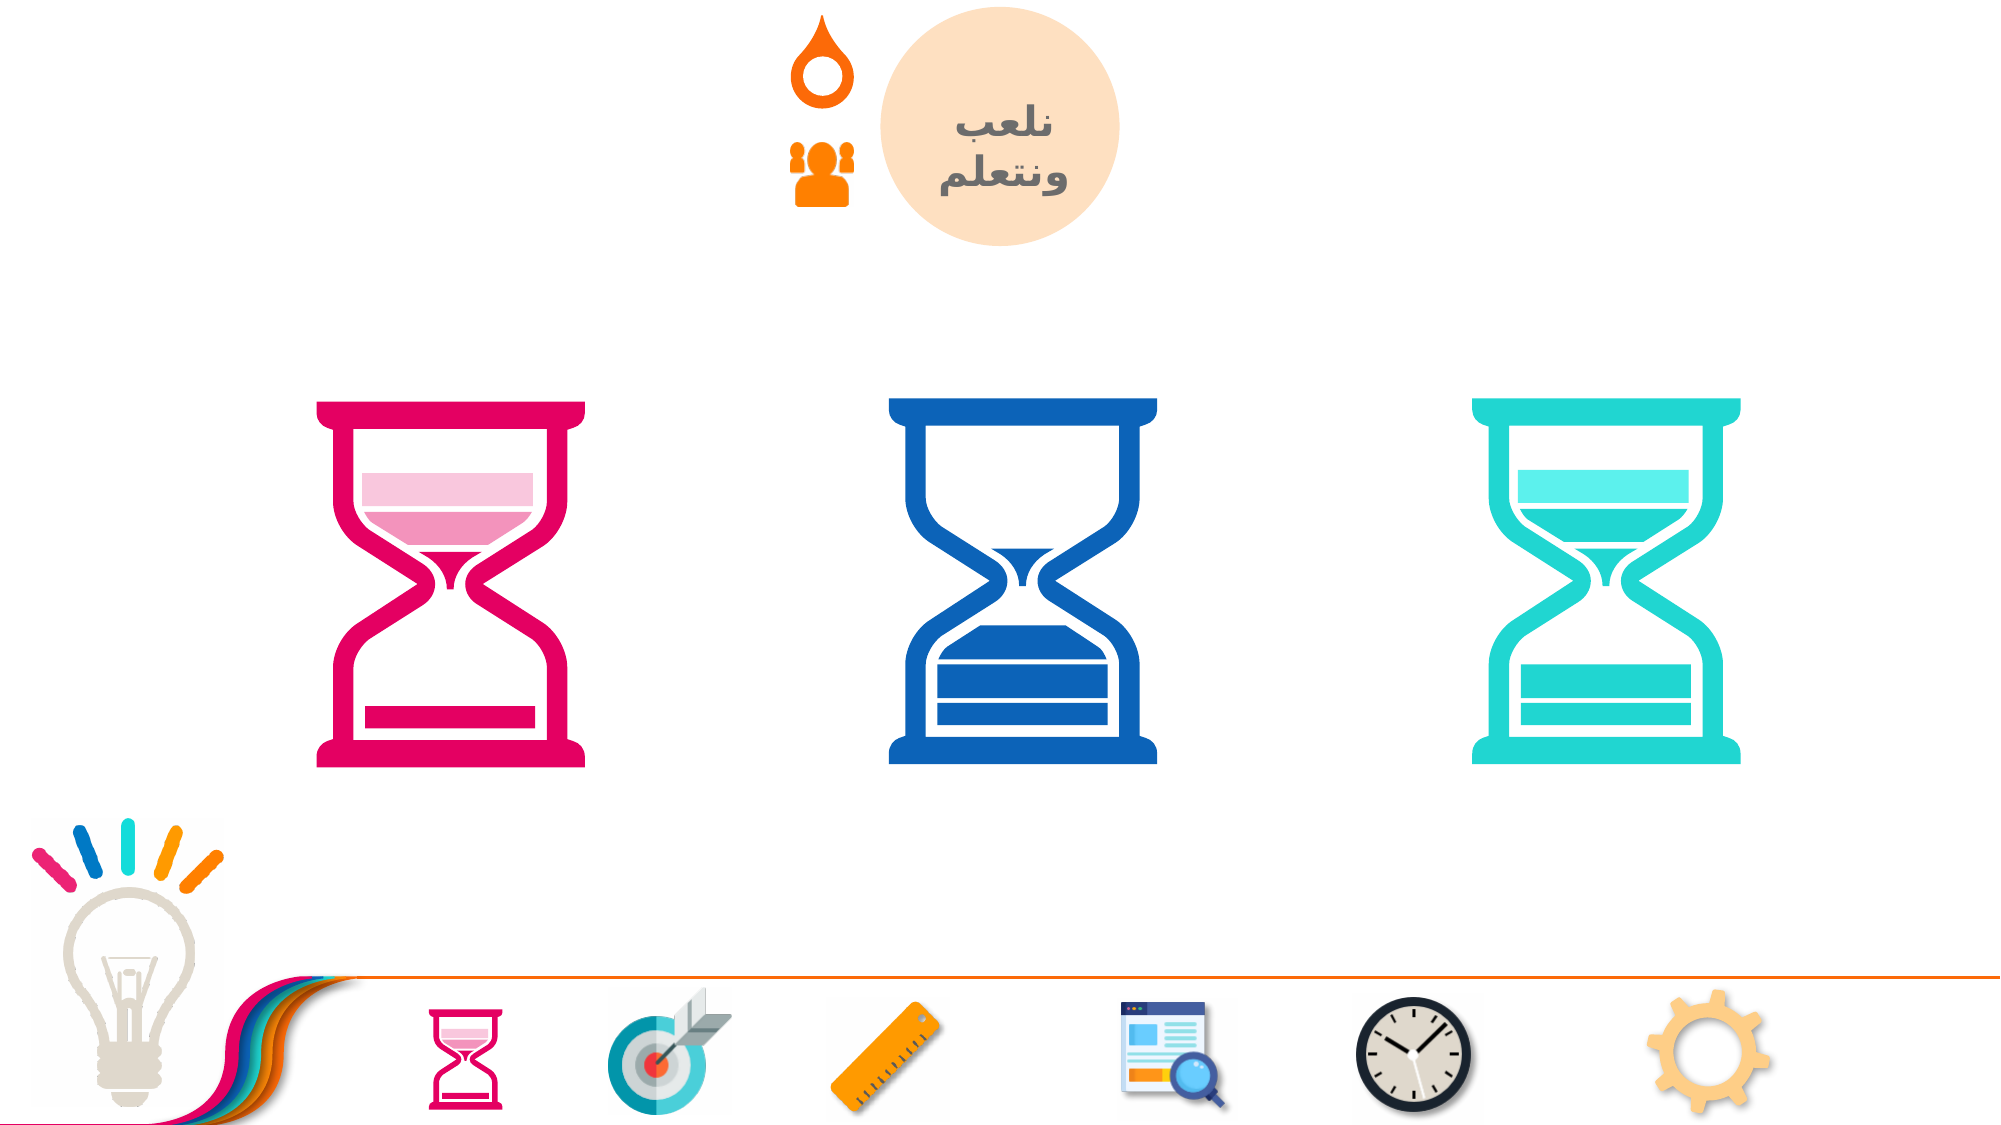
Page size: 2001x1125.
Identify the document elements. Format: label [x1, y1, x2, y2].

text_box [316, 401, 586, 768]
text_box [880, 6, 1120, 247]
text_box [790, 14, 855, 109]
picture [826, 997, 950, 1122]
text_box [428, 1009, 503, 1110]
picture [1116, 998, 1238, 1121]
text_box [1471, 398, 1741, 765]
text_box [0, 977, 2000, 1125]
text_box [888, 398, 1158, 765]
picture [608, 987, 733, 1116]
picture [790, 141, 855, 207]
picture [30, 818, 224, 977]
picture [1352, 993, 1485, 1125]
